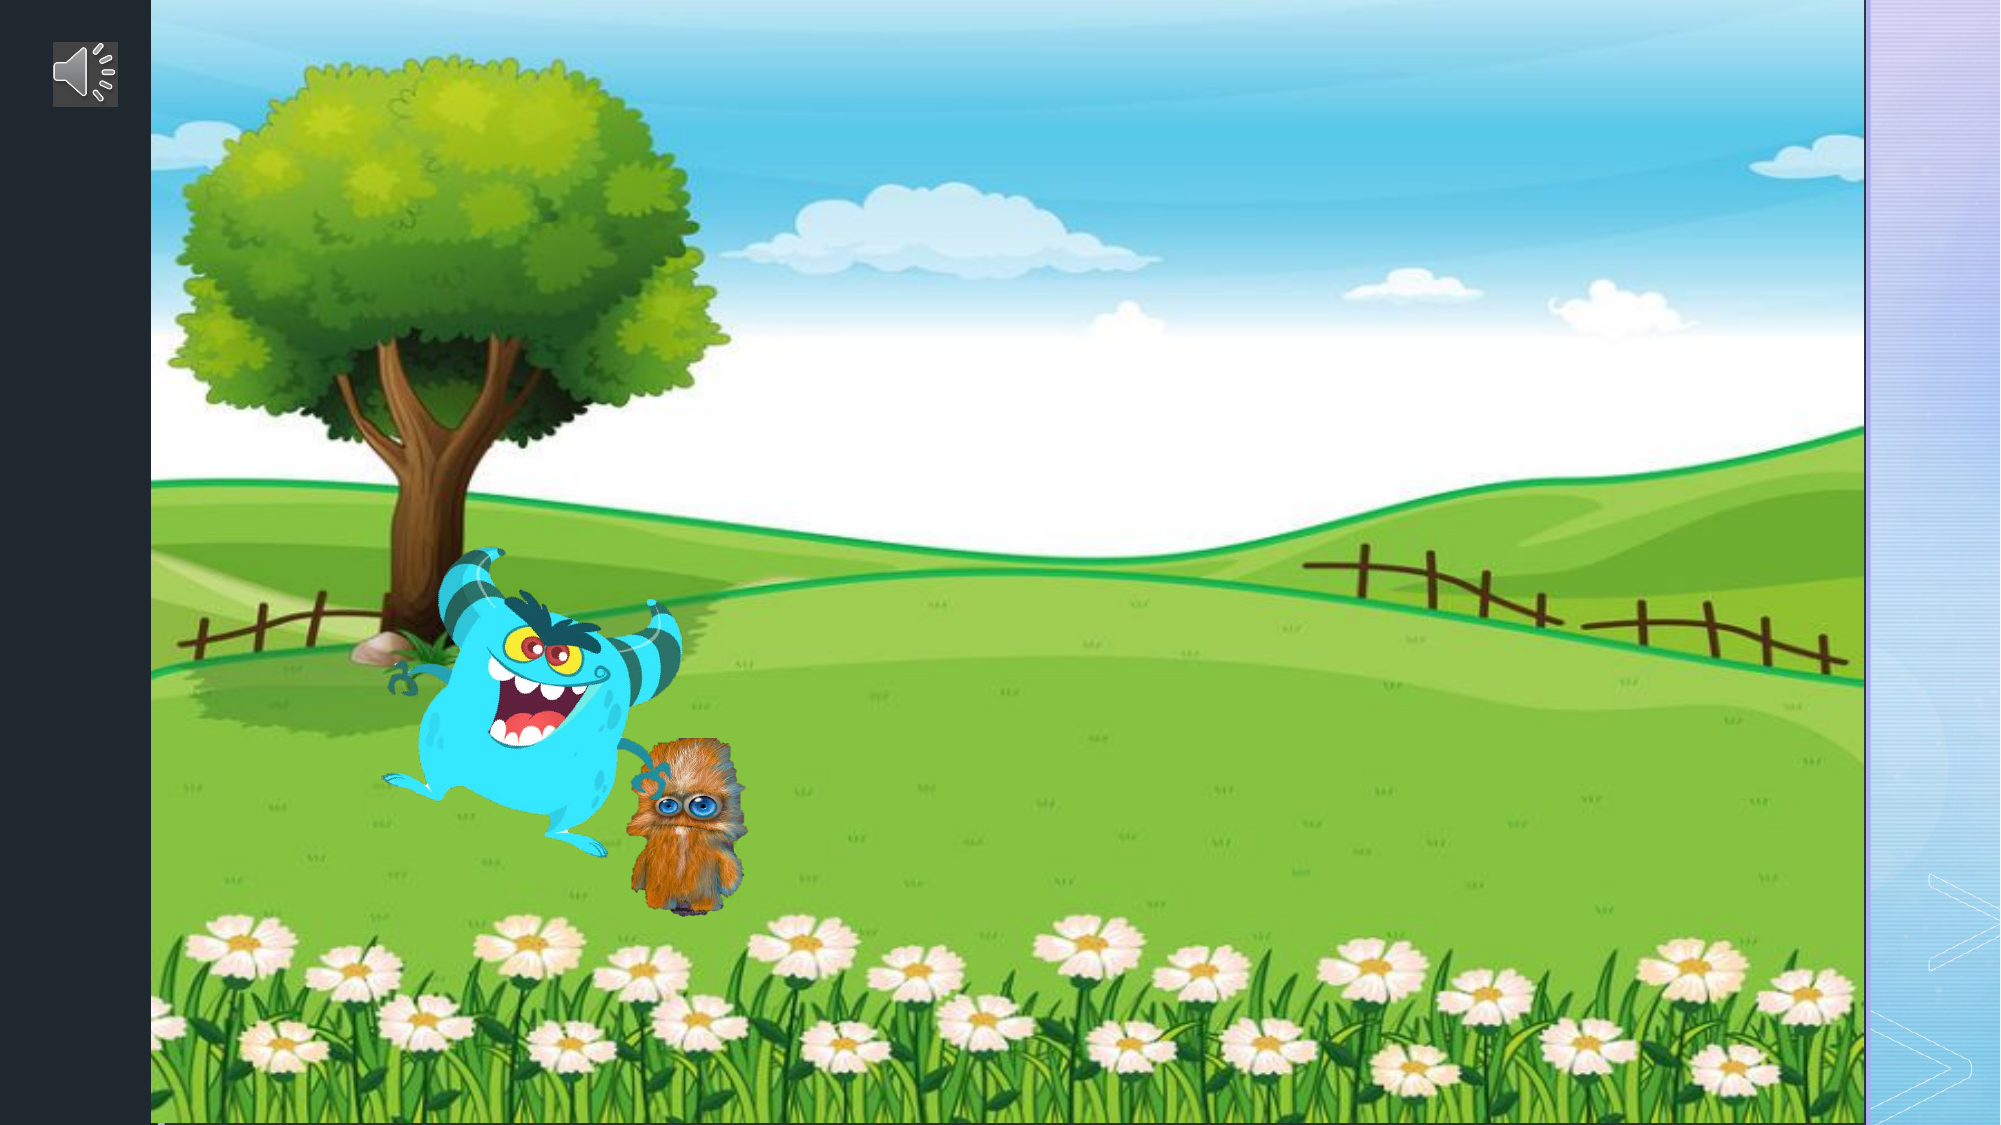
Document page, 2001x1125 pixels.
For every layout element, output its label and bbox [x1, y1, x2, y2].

picture [1871, 0, 2001, 1125]
list [52, 40, 120, 108]
picture [151, 0, 1864, 1123]
